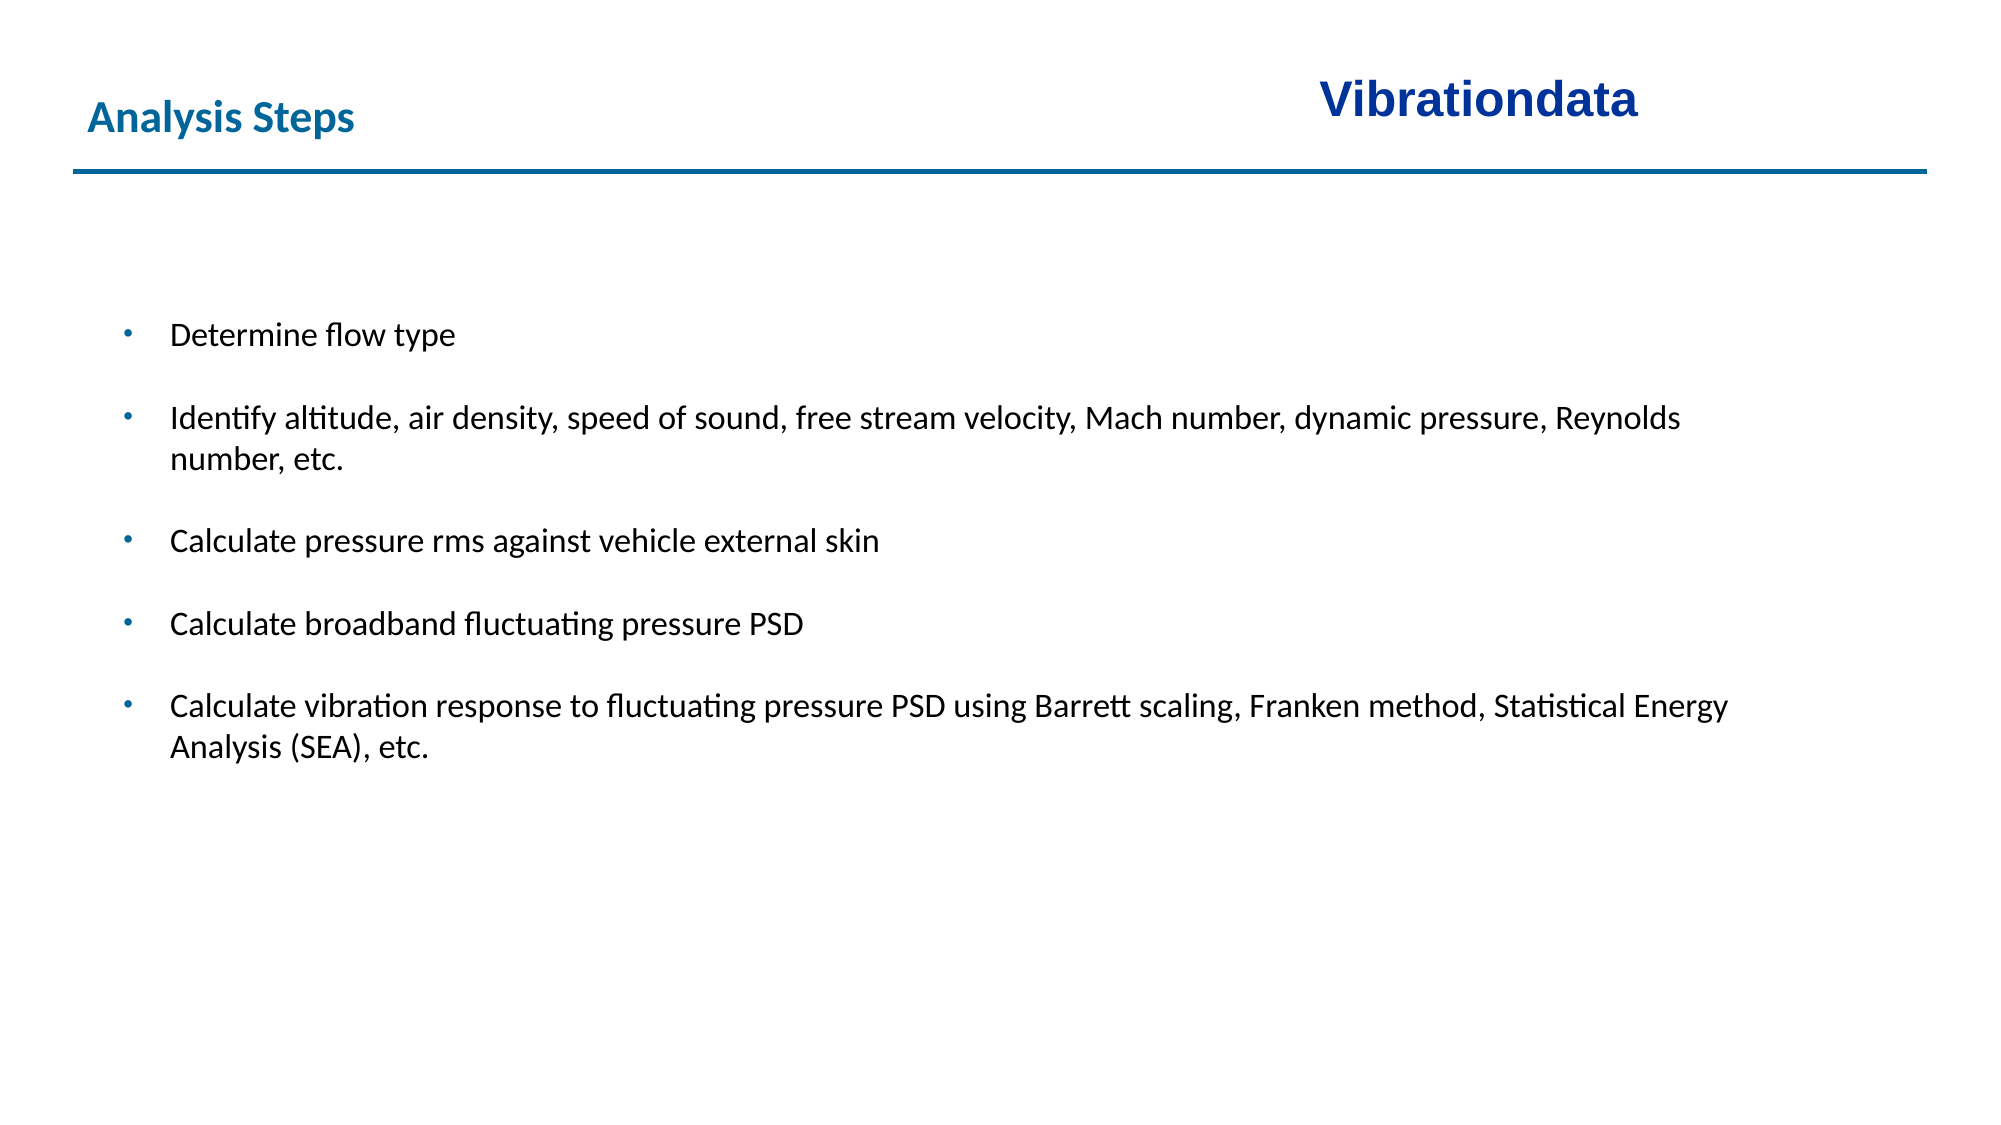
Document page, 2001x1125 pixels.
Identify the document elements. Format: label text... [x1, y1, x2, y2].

text_box Analysis Steps [72, 78, 1131, 149]
text_box Vibrationdata [1304, 58, 1654, 134]
text_box Determine flow type Identify altitude, air density, speed of sound, free stream velocity, Mach number, dynamic pressure, Reynolds number, etc. Calculate pressure rms against vehicle external skin Calculate broadband fluctuating pressure PSD Calculate vibration response to fluctuating pressure PSD using Barrett scaling, Franken method, Statistical Energy Analysis (SEA), etc. [108, 304, 1798, 815]
